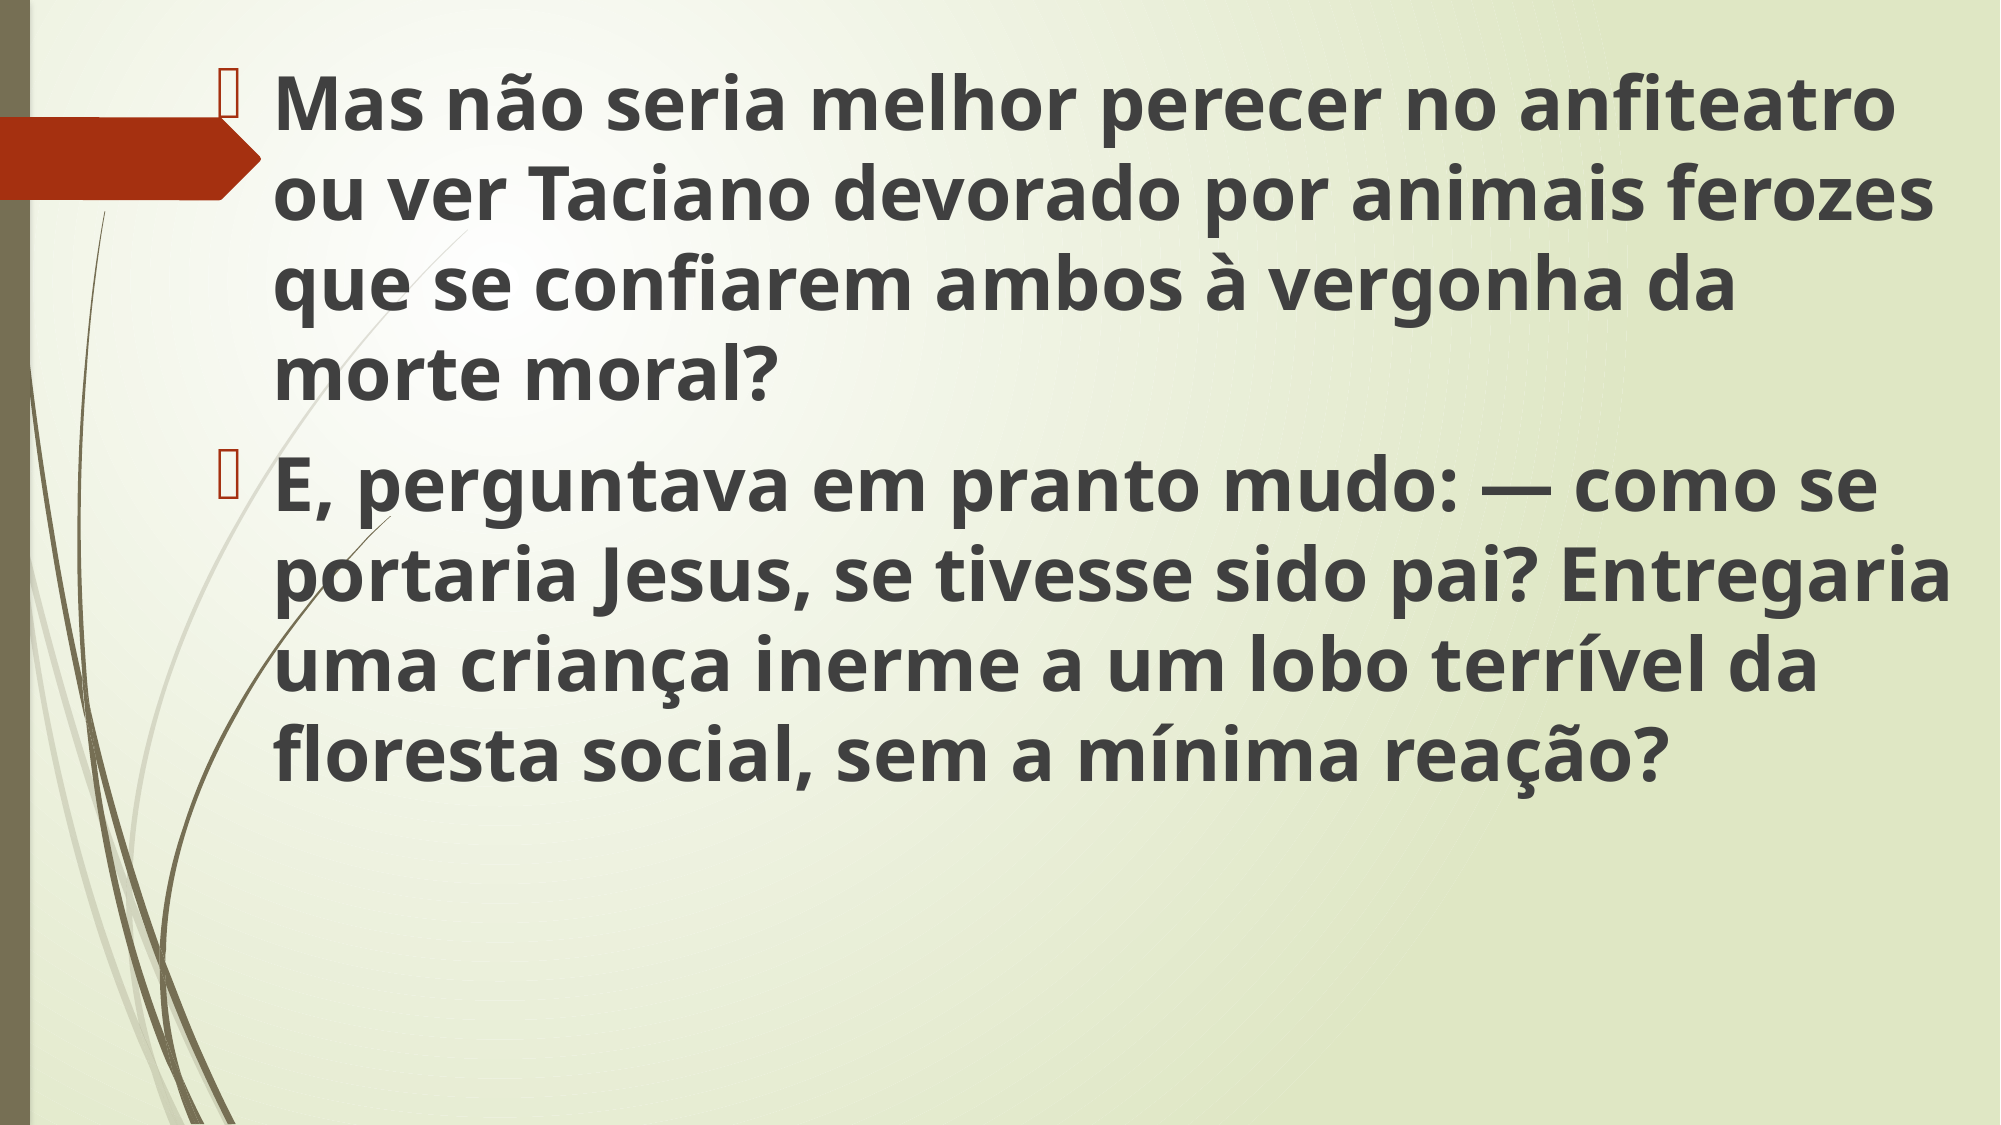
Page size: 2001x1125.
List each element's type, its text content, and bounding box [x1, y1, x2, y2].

list Mas não seria melhor perecer no anfiteatro ou ver Taciano devorado por animais ferozes que se confiarem ambos à vergonha da morte moral? E, perguntava em pranto mudo: — como se portaria Jesus, se tivesse sido pai? Entregaria uma criança inerme a um lobo terrível da floresta social, sem a mínima reação? [201, 0, 2000, 1125]
